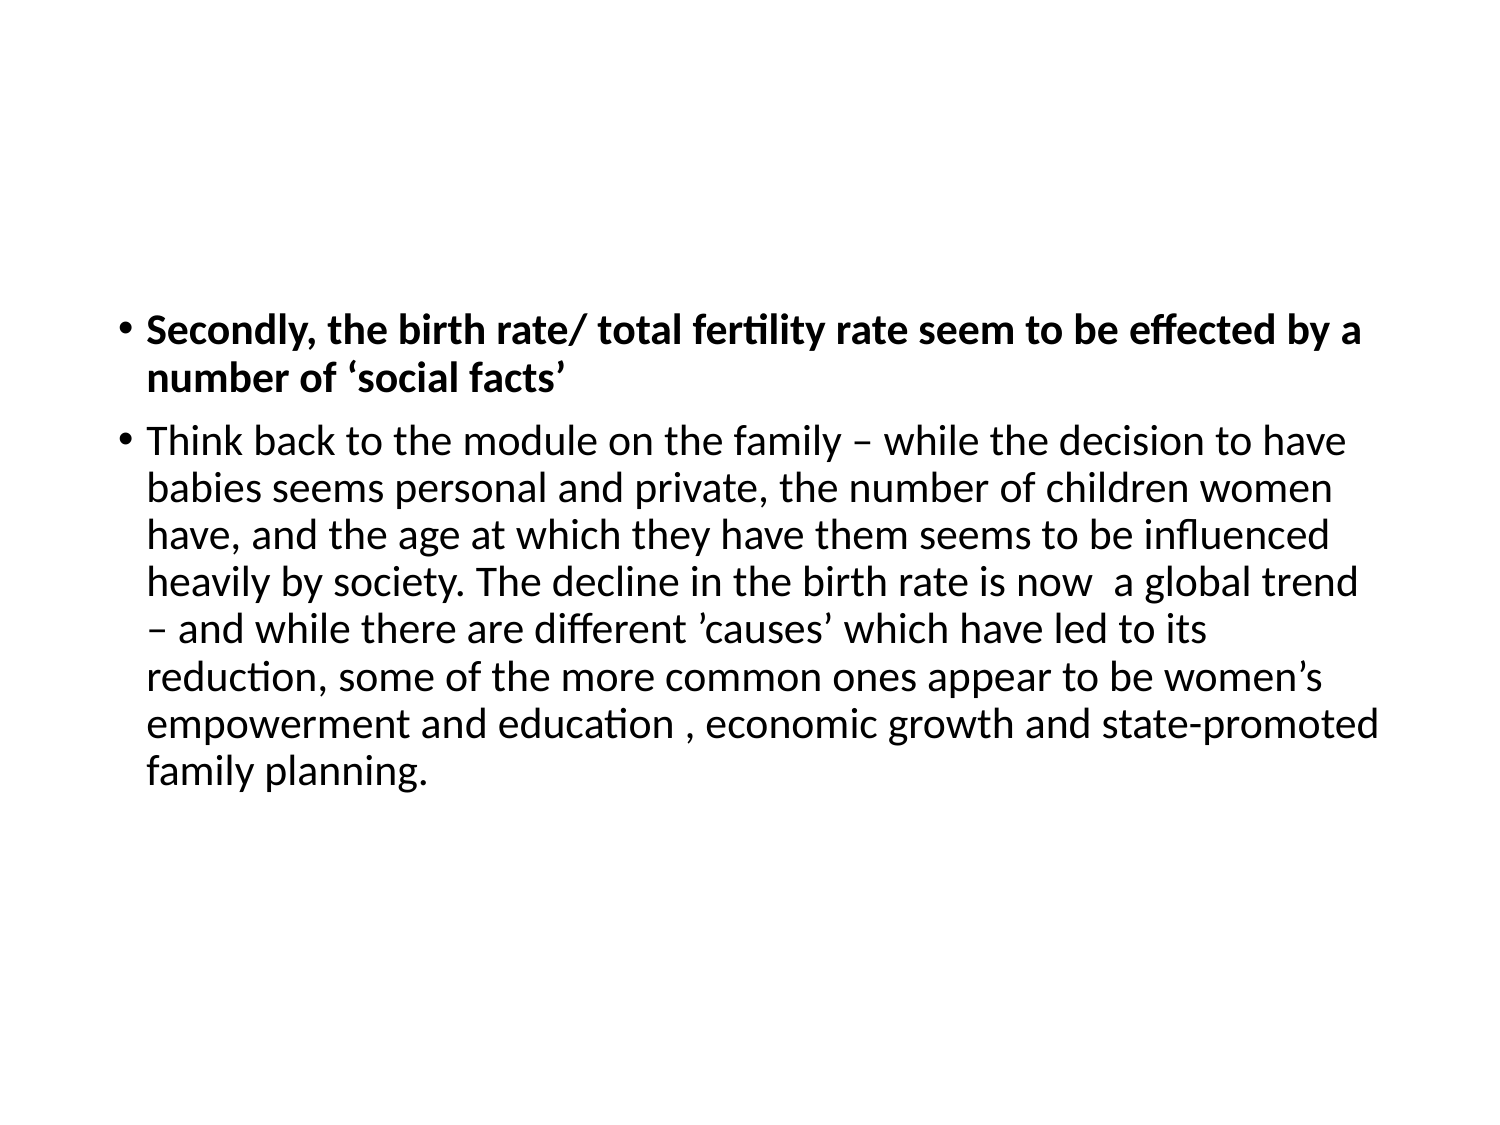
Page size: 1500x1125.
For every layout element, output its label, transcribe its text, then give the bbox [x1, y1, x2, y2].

list Secondly, the birth rate/ total fertility rate seem to be effected by a number of ‘social facts’ Think back to the module on the family – while the decision to have babies seems personal and private, the number of children women have, and the age at which they have them seems to be influenced heavily by society. The decline in the birth rate is now a global trend – and while there are different ’causes’ which have led to its reduction, some of the more common ones appear to be women’s empowerment and education , economic growth and state-promoted family planning. [103, 299, 1397, 1014]
